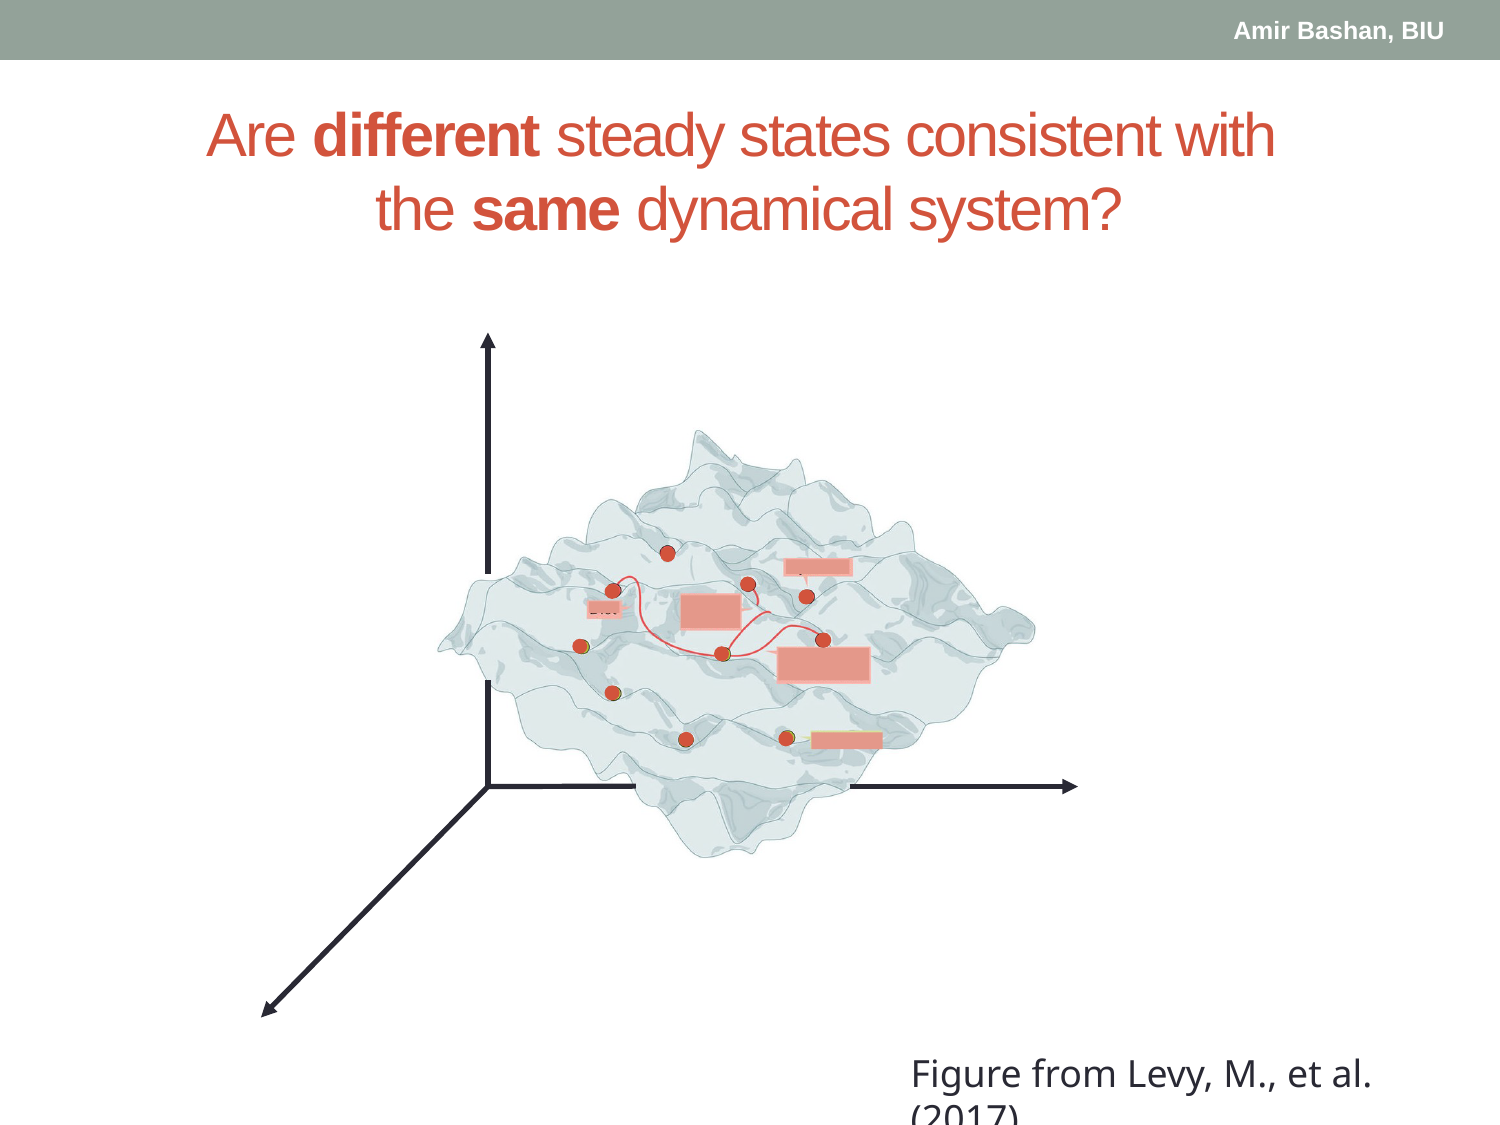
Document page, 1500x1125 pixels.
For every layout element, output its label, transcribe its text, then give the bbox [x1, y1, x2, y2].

text_box Figure from Levy, M., et al. (2017) [895, 1042, 1477, 1125]
slide_number Amir Bashan, BIU [1193, 3, 1485, 57]
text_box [433, 427, 1037, 859]
title Are different steady states consistent with the same dynamical system? [75, 87, 1425, 250]
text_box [260, 786, 489, 1018]
